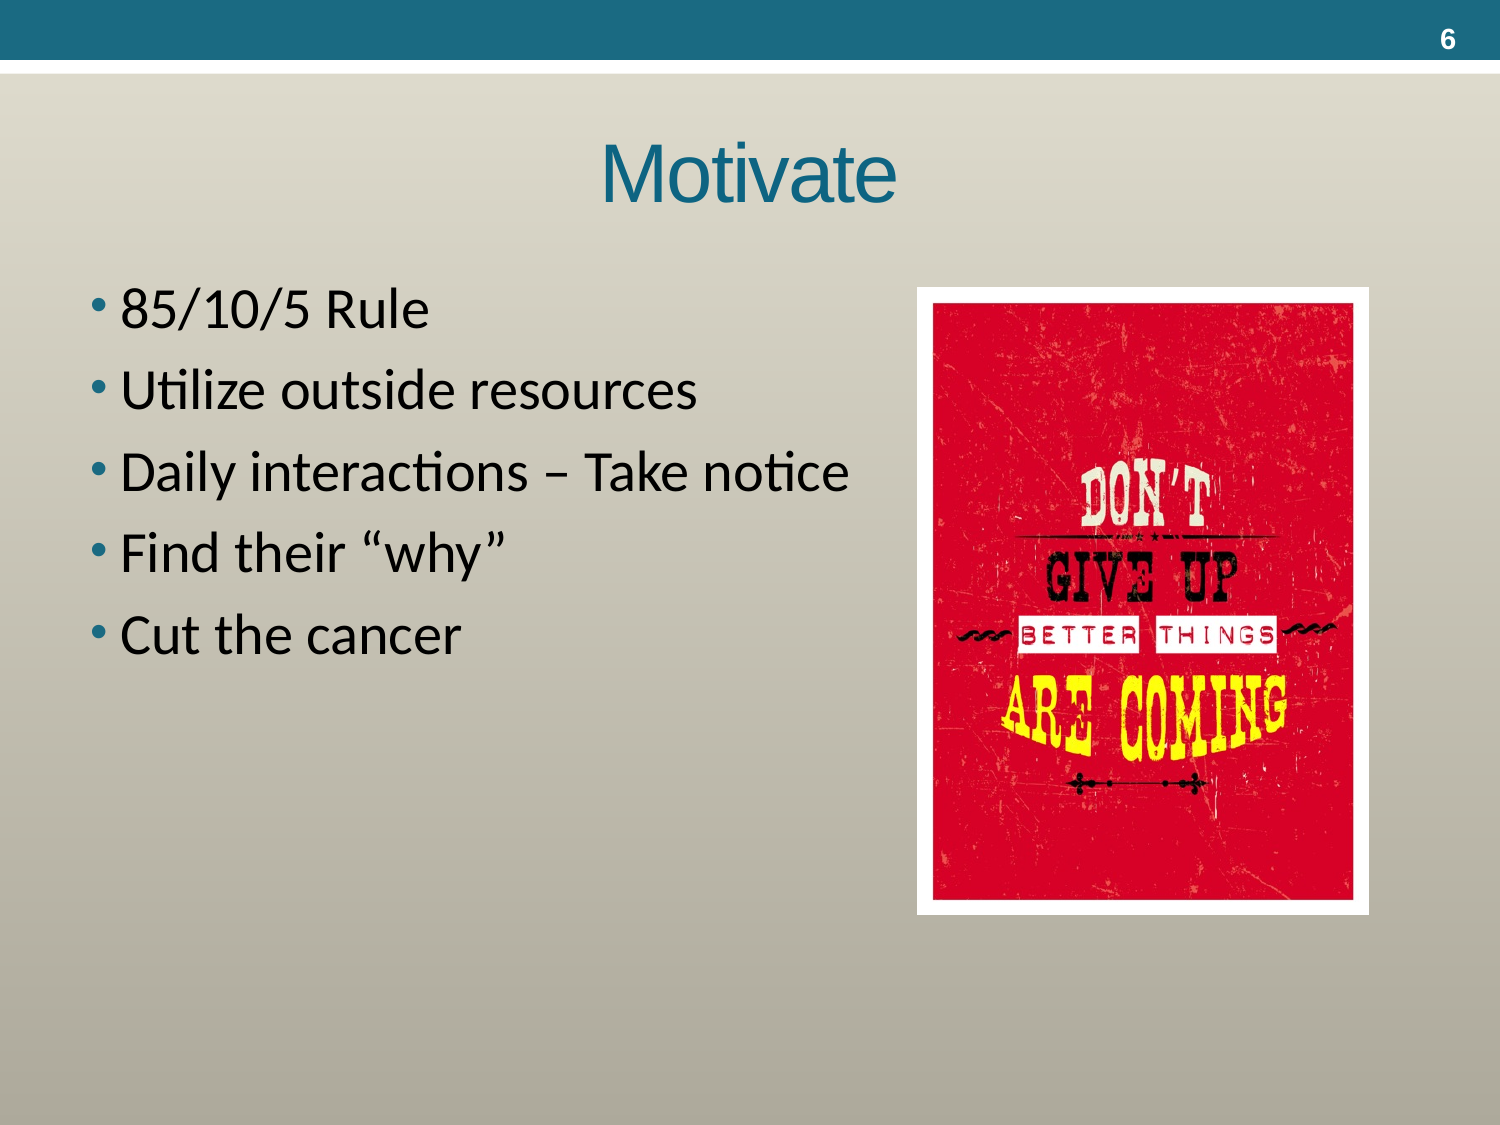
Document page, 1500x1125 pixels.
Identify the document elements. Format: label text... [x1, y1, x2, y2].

list 85/10/5 Rule Utilize outside resources Daily interactions – Take notice Find their “why” Cut the cancer [75, 262, 1425, 1063]
slide_number 6 [1425, 0, 1500, 76]
picture [917, 287, 1369, 915]
title Motivate [75, 87, 1425, 250]
